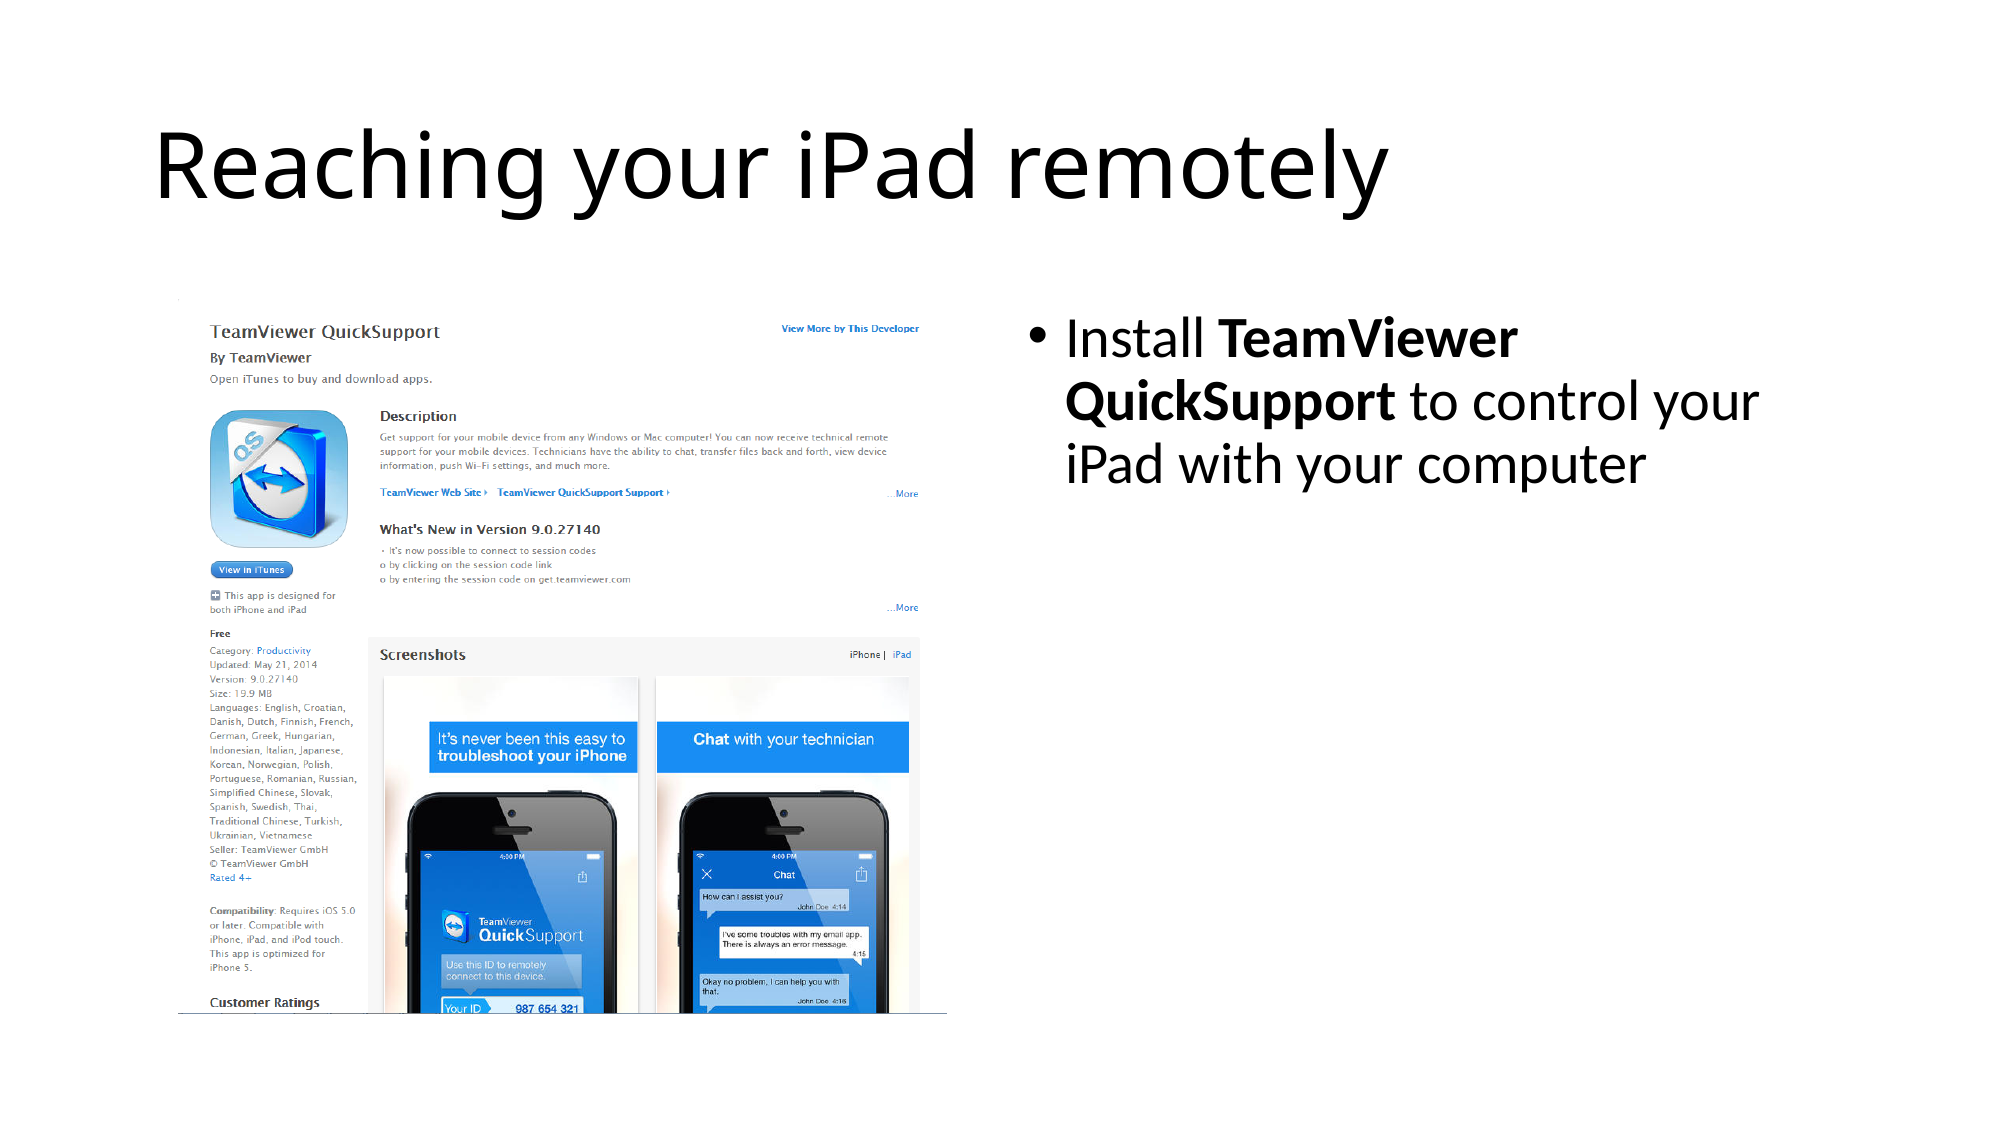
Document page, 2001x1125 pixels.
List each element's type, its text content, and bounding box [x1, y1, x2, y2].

title Reaching your iPad remotely [137, 59, 1863, 278]
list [178, 299, 947, 1014]
list Install TeamViewer QuickSupport to control your iPad with your computer [1012, 299, 1863, 1014]
